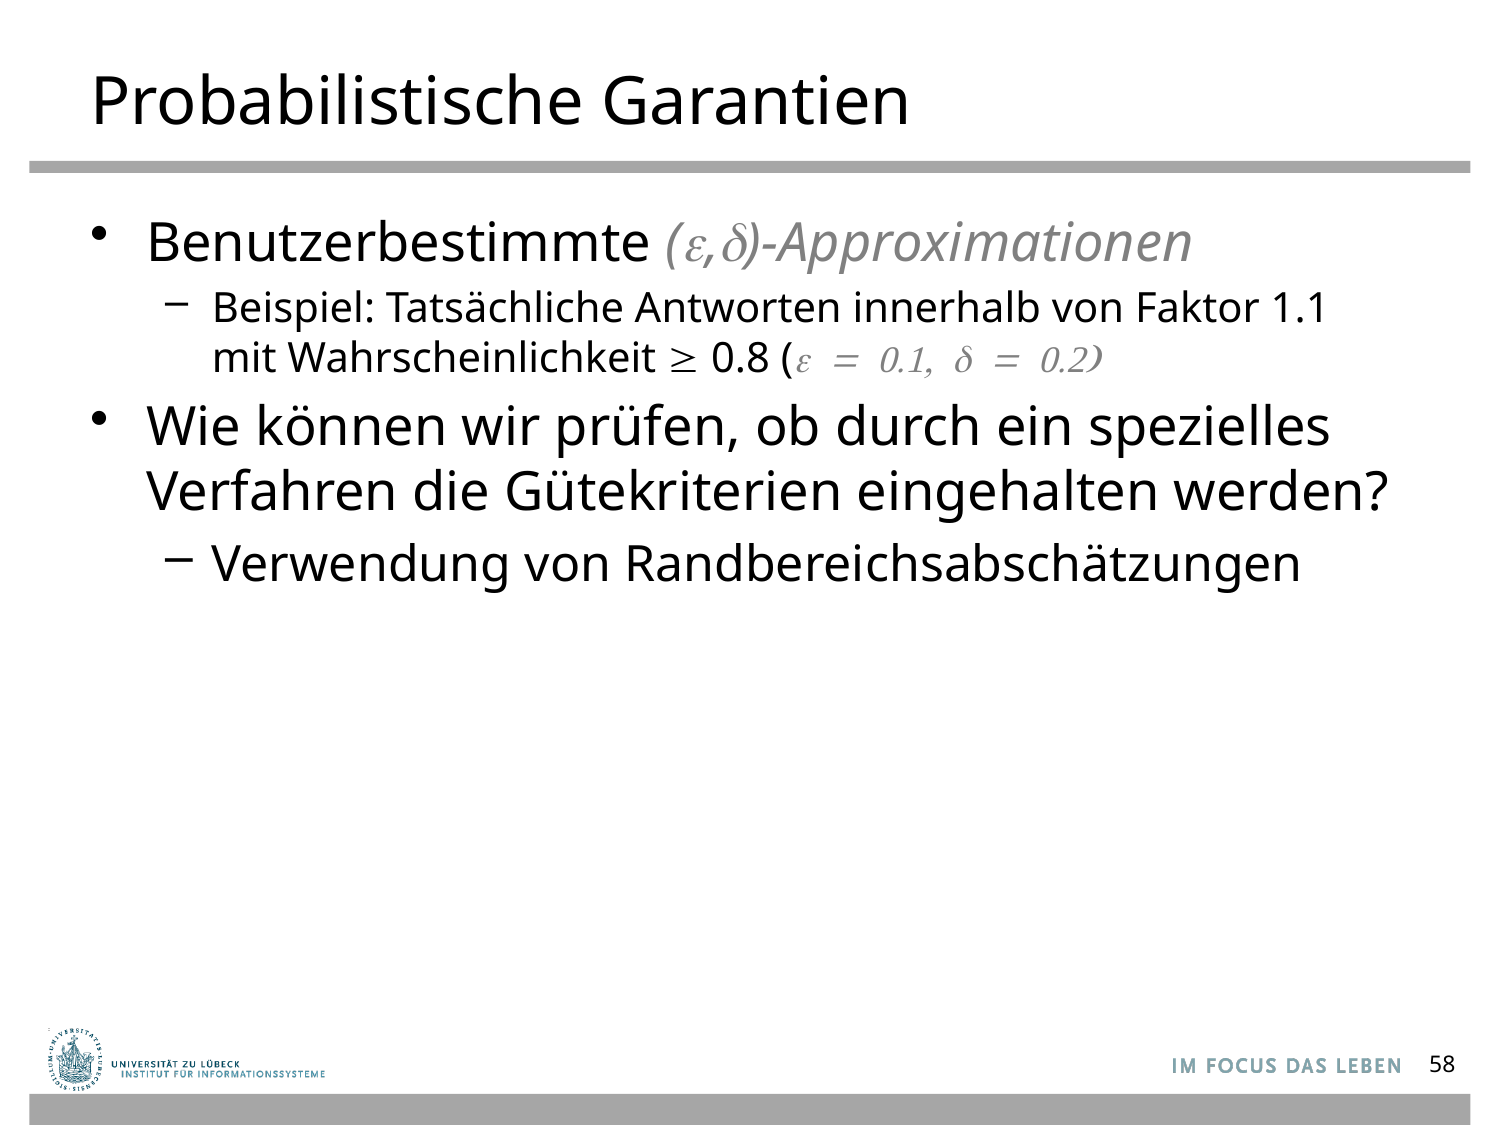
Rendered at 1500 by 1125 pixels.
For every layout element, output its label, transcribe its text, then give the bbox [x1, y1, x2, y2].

slide_number 58 [1305, 1050, 1471, 1083]
picture [1173, 1058, 1305, 1073]
list Benutzerbestimmte (,)-Approximationen Beispiel: Tatsächliche Antworten innerhalb von Faktor 1.1 mit Wahrscheinlichkeit  0.8 ( = 0.1,  = 0.2) Wie können wir prüfen, ob durch ein spezielles Verfahren die Gütekriterien eingehalten werden? Verwendung von Randbereichsabschätzungen [75, 200, 1425, 1000]
title Probabilistische Garantien [75, 50, 1338, 188]
